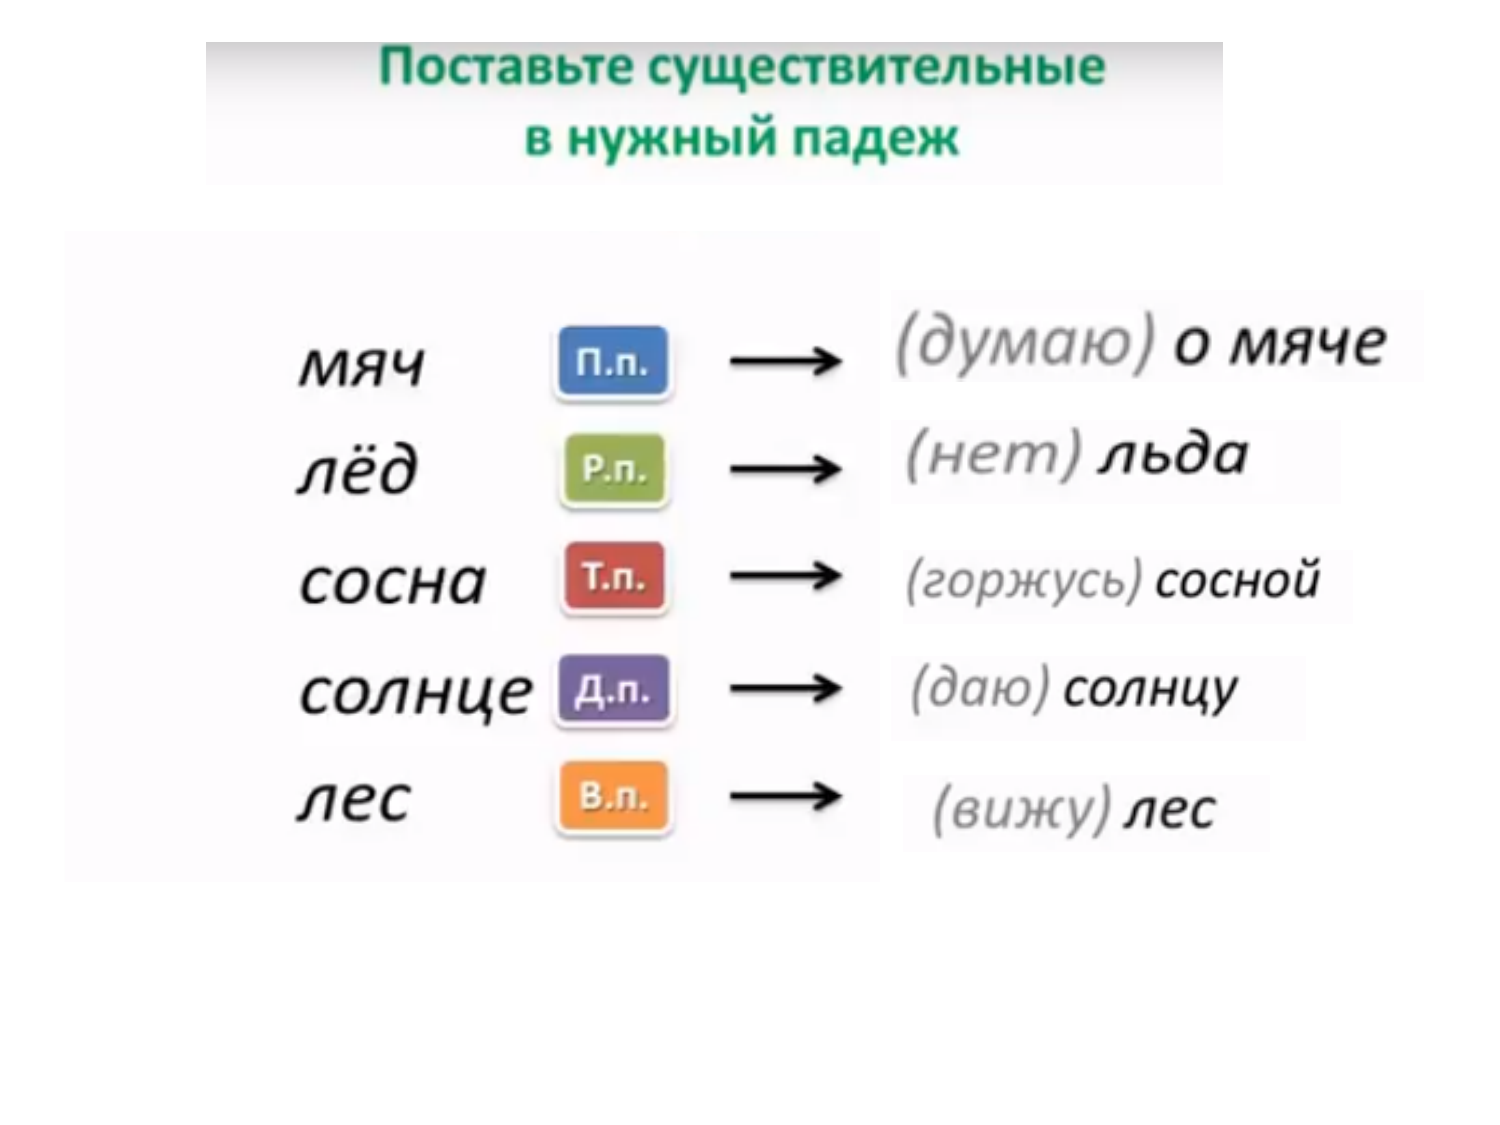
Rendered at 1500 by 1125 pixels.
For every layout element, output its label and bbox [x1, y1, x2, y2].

picture [64, 231, 881, 882]
picture [891, 656, 1306, 741]
picture [891, 420, 1341, 504]
picture [903, 550, 1353, 625]
picture [206, 42, 1224, 185]
picture [903, 774, 1270, 853]
picture [891, 290, 1424, 382]
